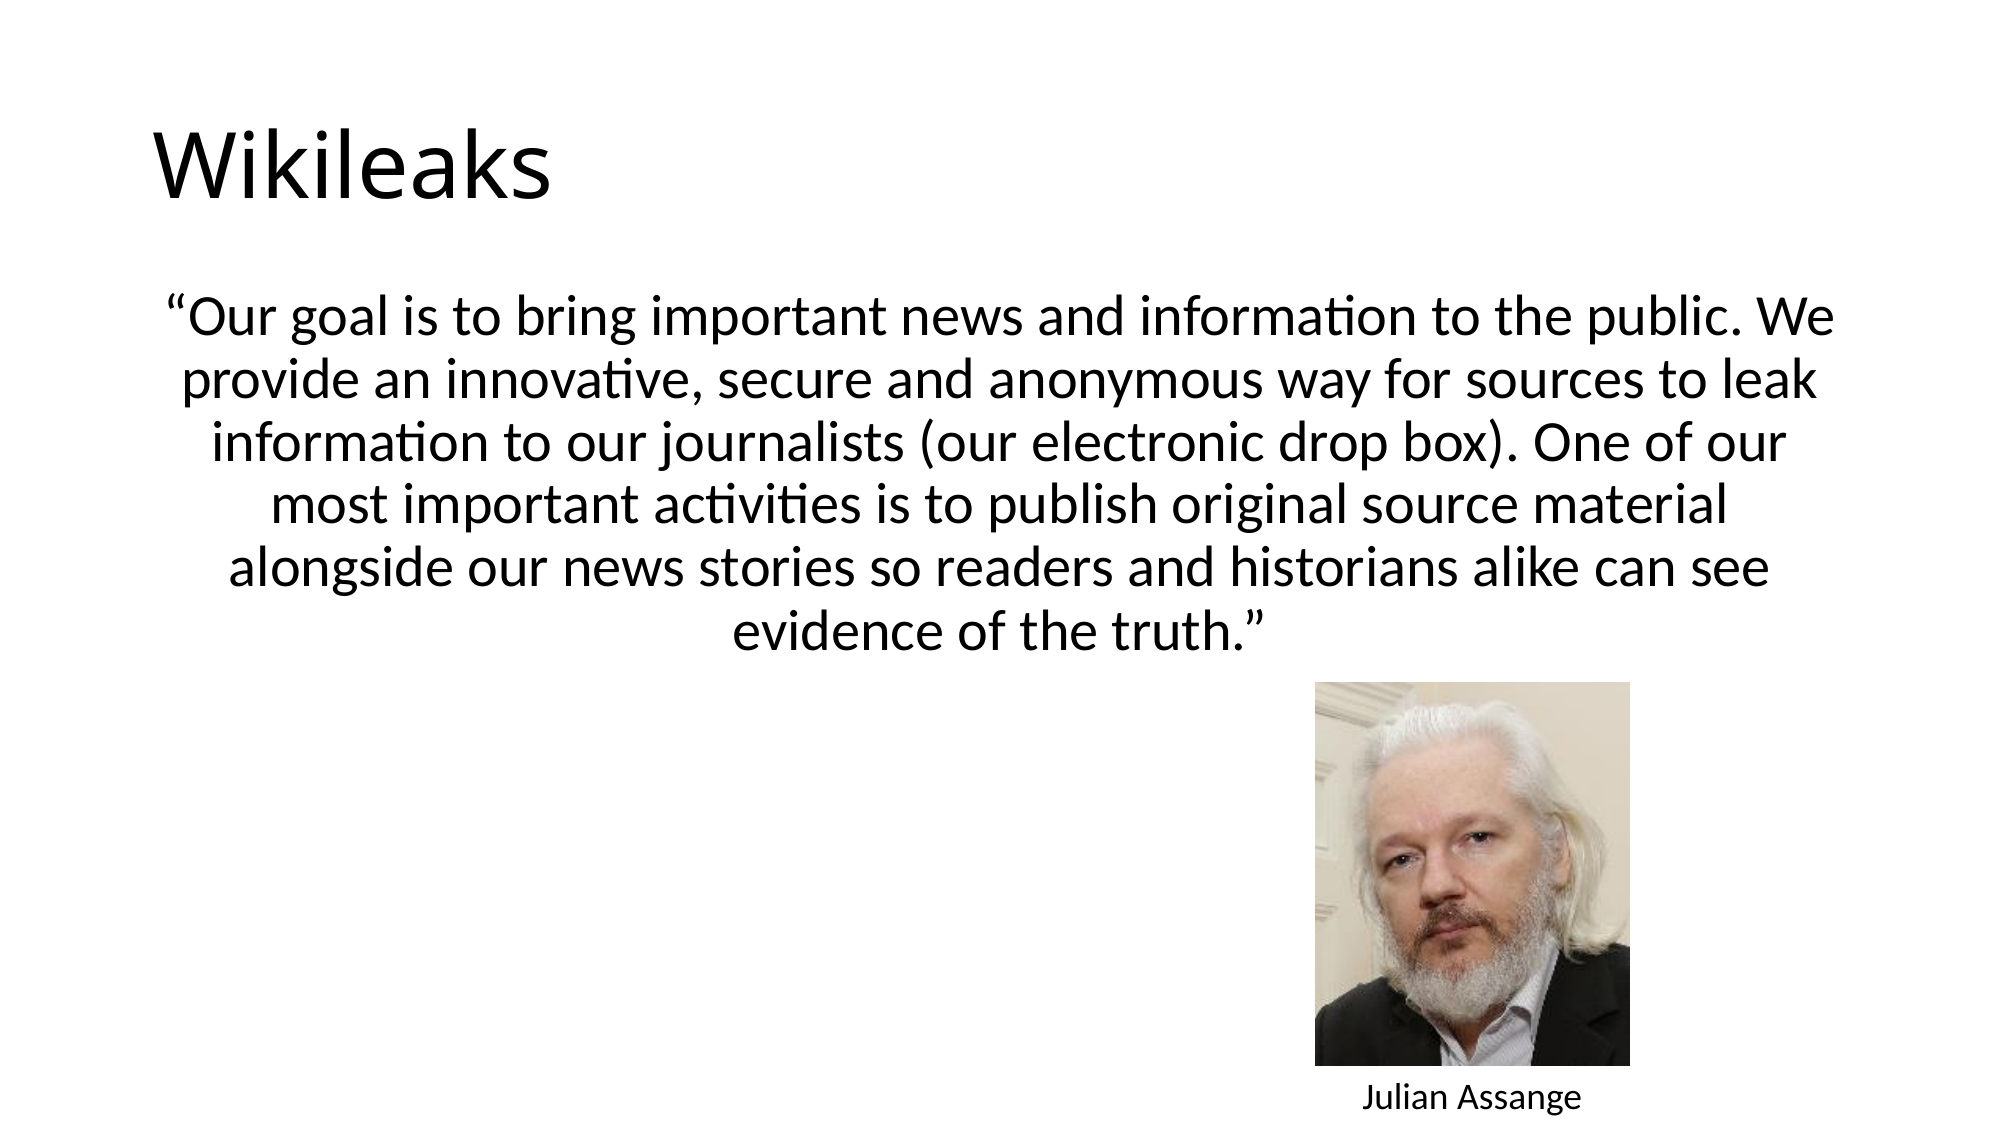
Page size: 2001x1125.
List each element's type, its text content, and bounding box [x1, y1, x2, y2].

title Wikileaks [137, 59, 1863, 277]
picture [1315, 682, 1630, 1066]
list “Our goal is to bring important news and information to the public. We provide an innovative, secure and anonymous way for sources to leak information to our journalists (our electronic drop box). One of our most important activities is to publish original source material alongside our news stories so readers and historians alike can see evidence of the truth.” [137, 277, 1863, 992]
text_box Julian Assange [1347, 1066, 1598, 1125]
